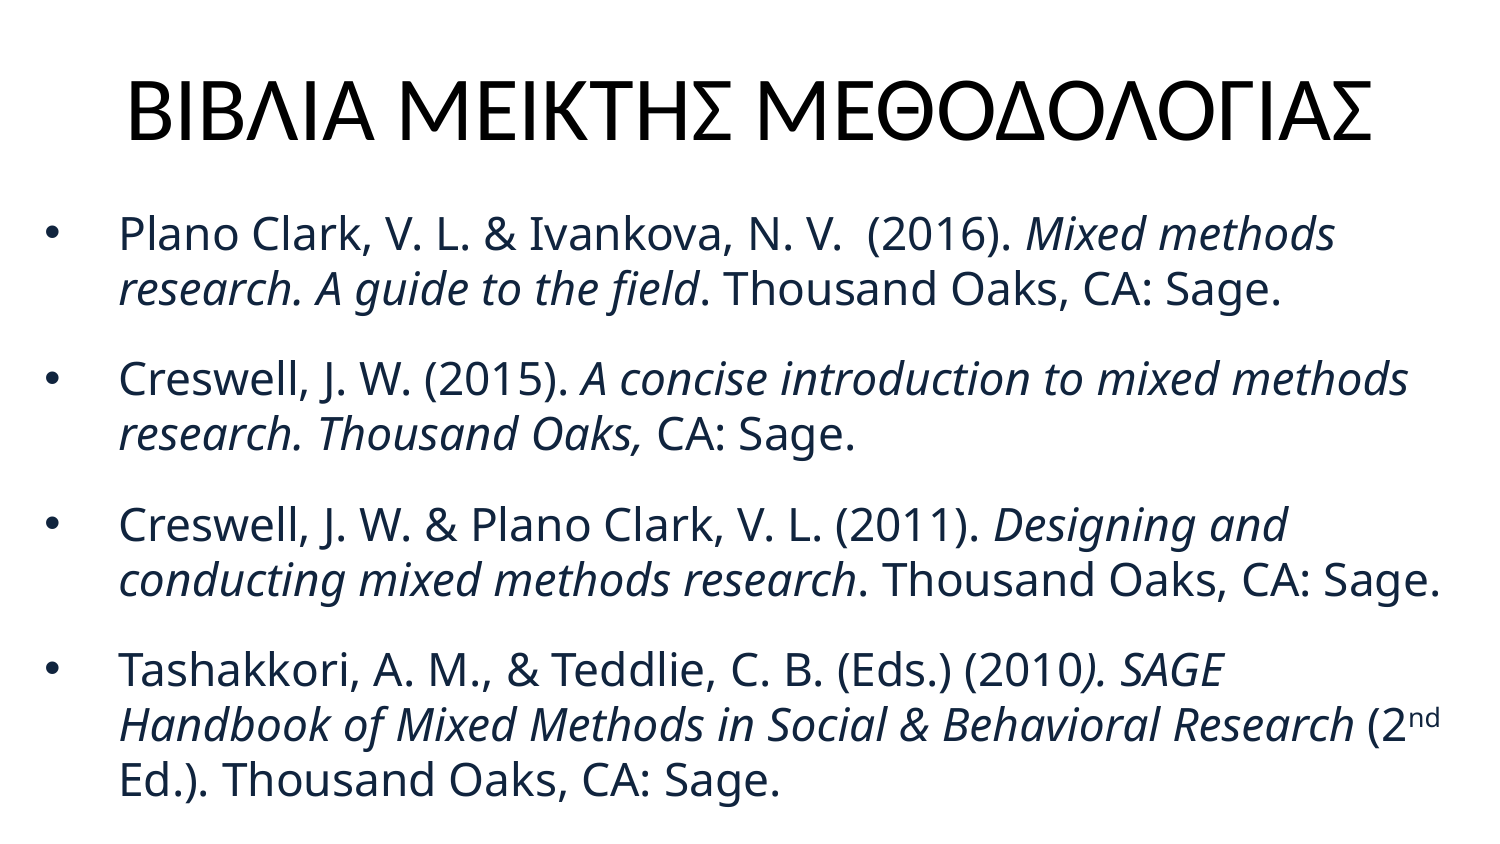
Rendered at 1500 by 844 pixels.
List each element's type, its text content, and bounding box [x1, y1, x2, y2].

title ΒΙΒΛΙΑ ΜΕΙΚΤΗΣ ΜΕΘΟΔΟΛΟΓΙΑΣ [75, 33, 1425, 175]
list Plano Clark, V. L. & Ivankova, N. V. (2016). Mixed methods research. A guide to the field. Thousand Oaks, CA: Sage. Creswell, J. W. (2015). A concise introduction to mixed methods research. Thousand Oaks, CA: Sage. Creswell, J. W. & Plano Clark, V. L. (2011). Designing and conducting mixed methods research. Thousand Oaks, CA: Sage. Tashakkori, A. M., & Teddlie, C. B. (Eds.) (2010). SAGE Handbook of Mixed Methods in Social & Behavioral Research (2nd Ed.). Thousand Oaks, CA: Sage. [29, 196, 1459, 824]
